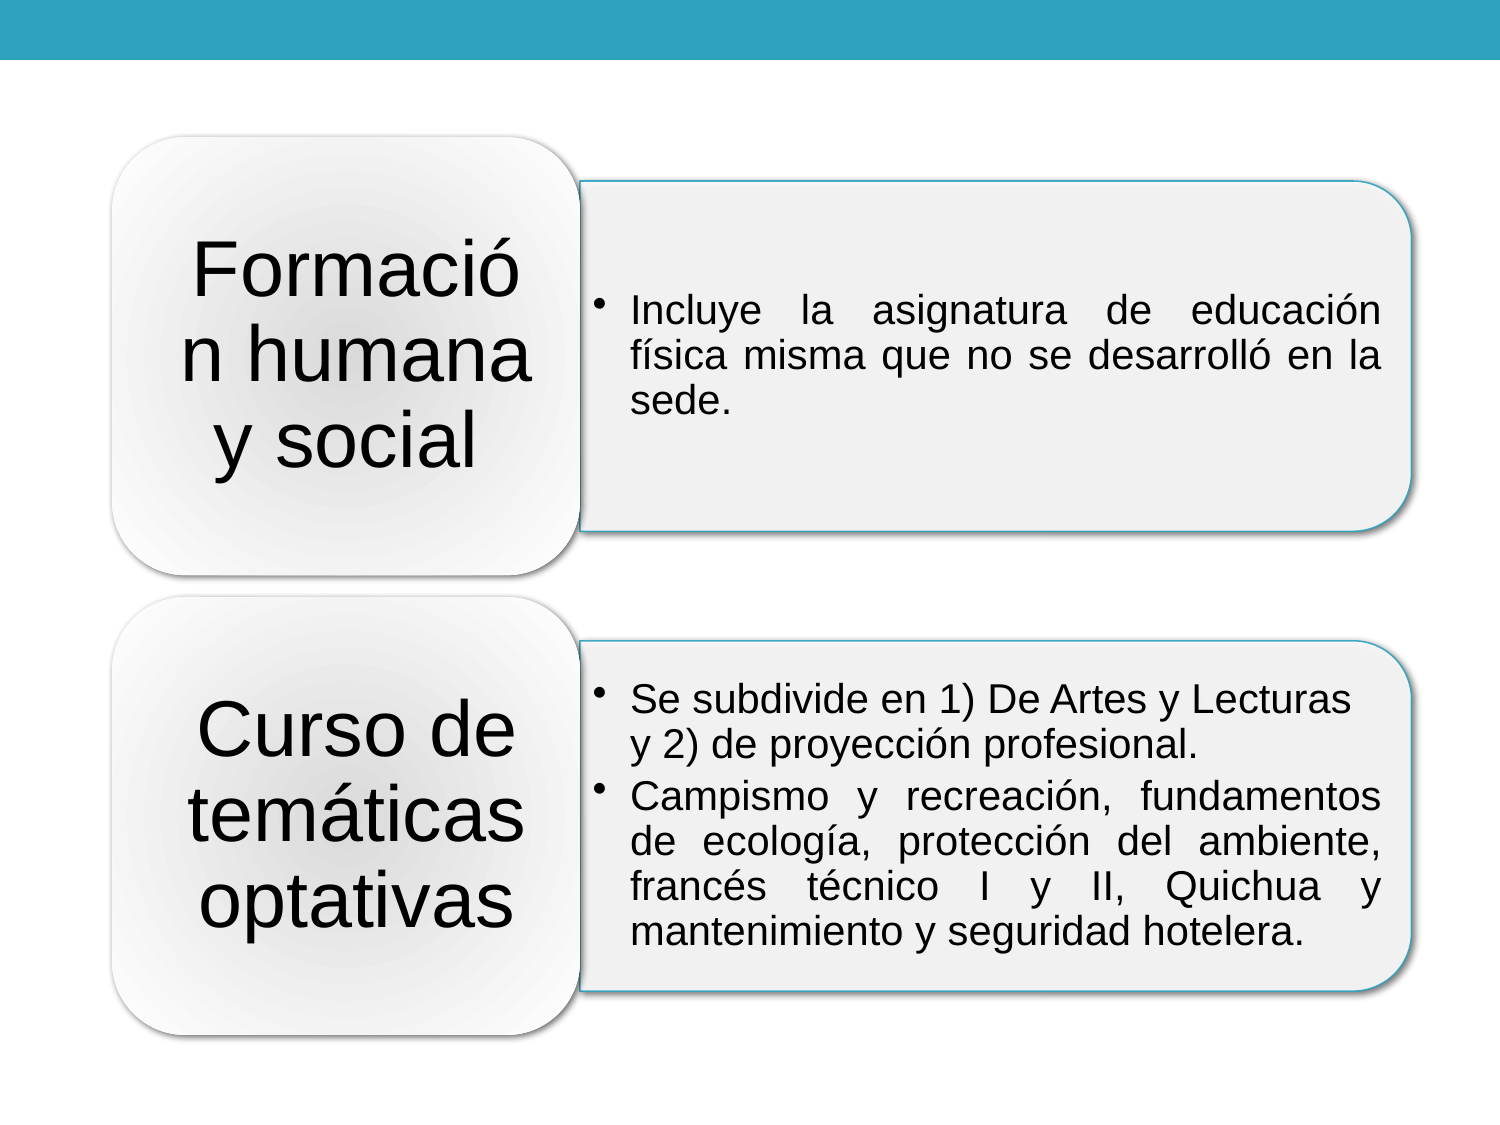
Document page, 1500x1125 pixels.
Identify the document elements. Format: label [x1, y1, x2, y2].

text_box [111, 136, 1412, 1036]
